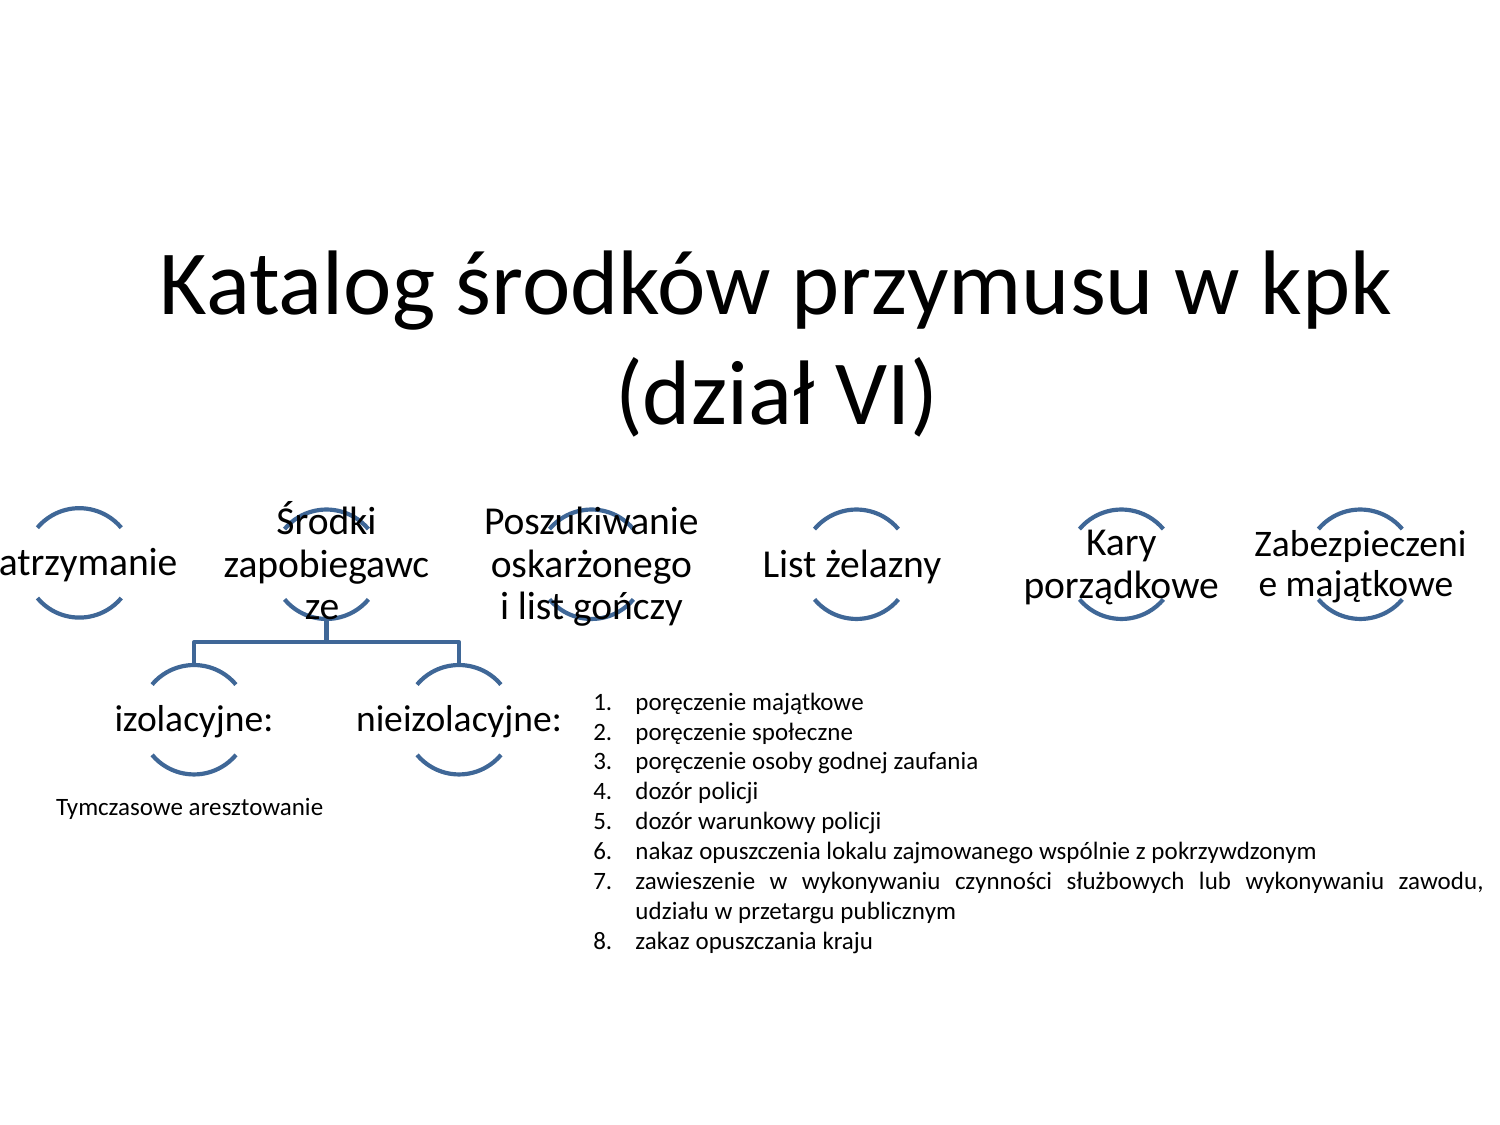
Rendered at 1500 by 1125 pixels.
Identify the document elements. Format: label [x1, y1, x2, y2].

list [0, 213, 1497, 1071]
